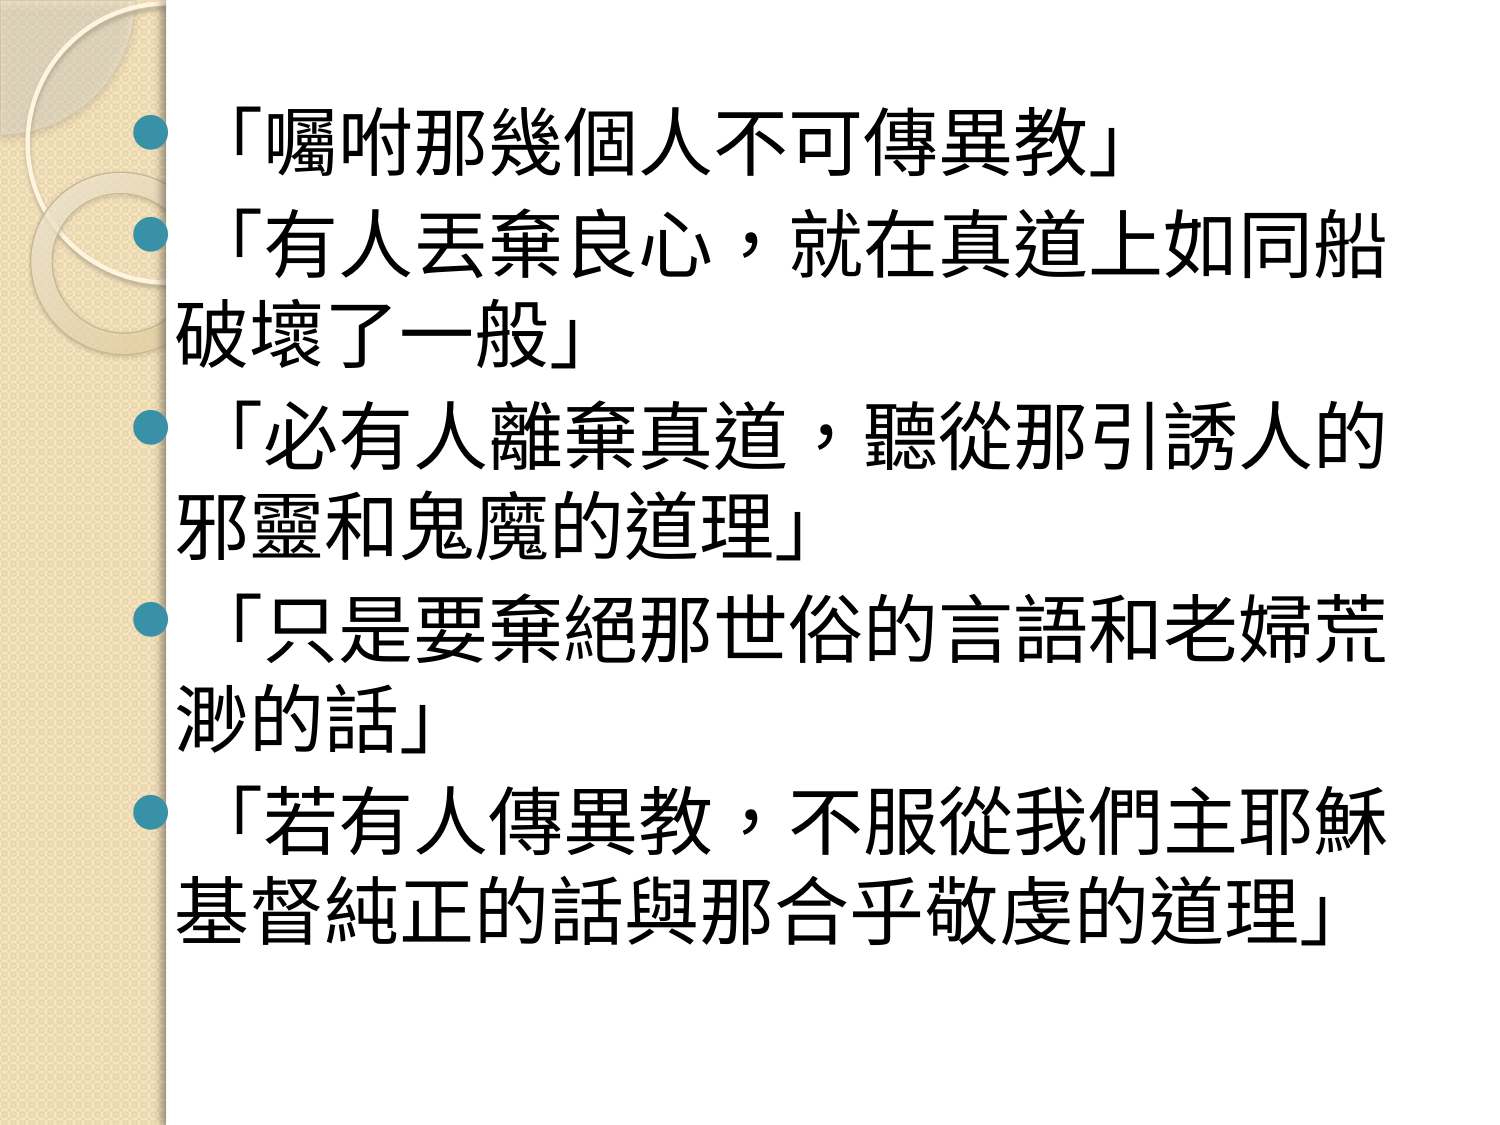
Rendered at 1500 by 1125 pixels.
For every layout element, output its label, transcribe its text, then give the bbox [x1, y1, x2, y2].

list 「囑咐那幾個人不可傳異教」 「有人丟棄良心，就在真道上如同船破壞了一般」 「必有人離棄真道，聽從那引誘人的邪靈和鬼魔的道理」 「只是要棄絕那世俗的言語和老婦荒渺的話」 「若有人傳異教，不服從我們主耶穌基督純正的話與那合乎敬虔的道理」 [99, 87, 1450, 1005]
